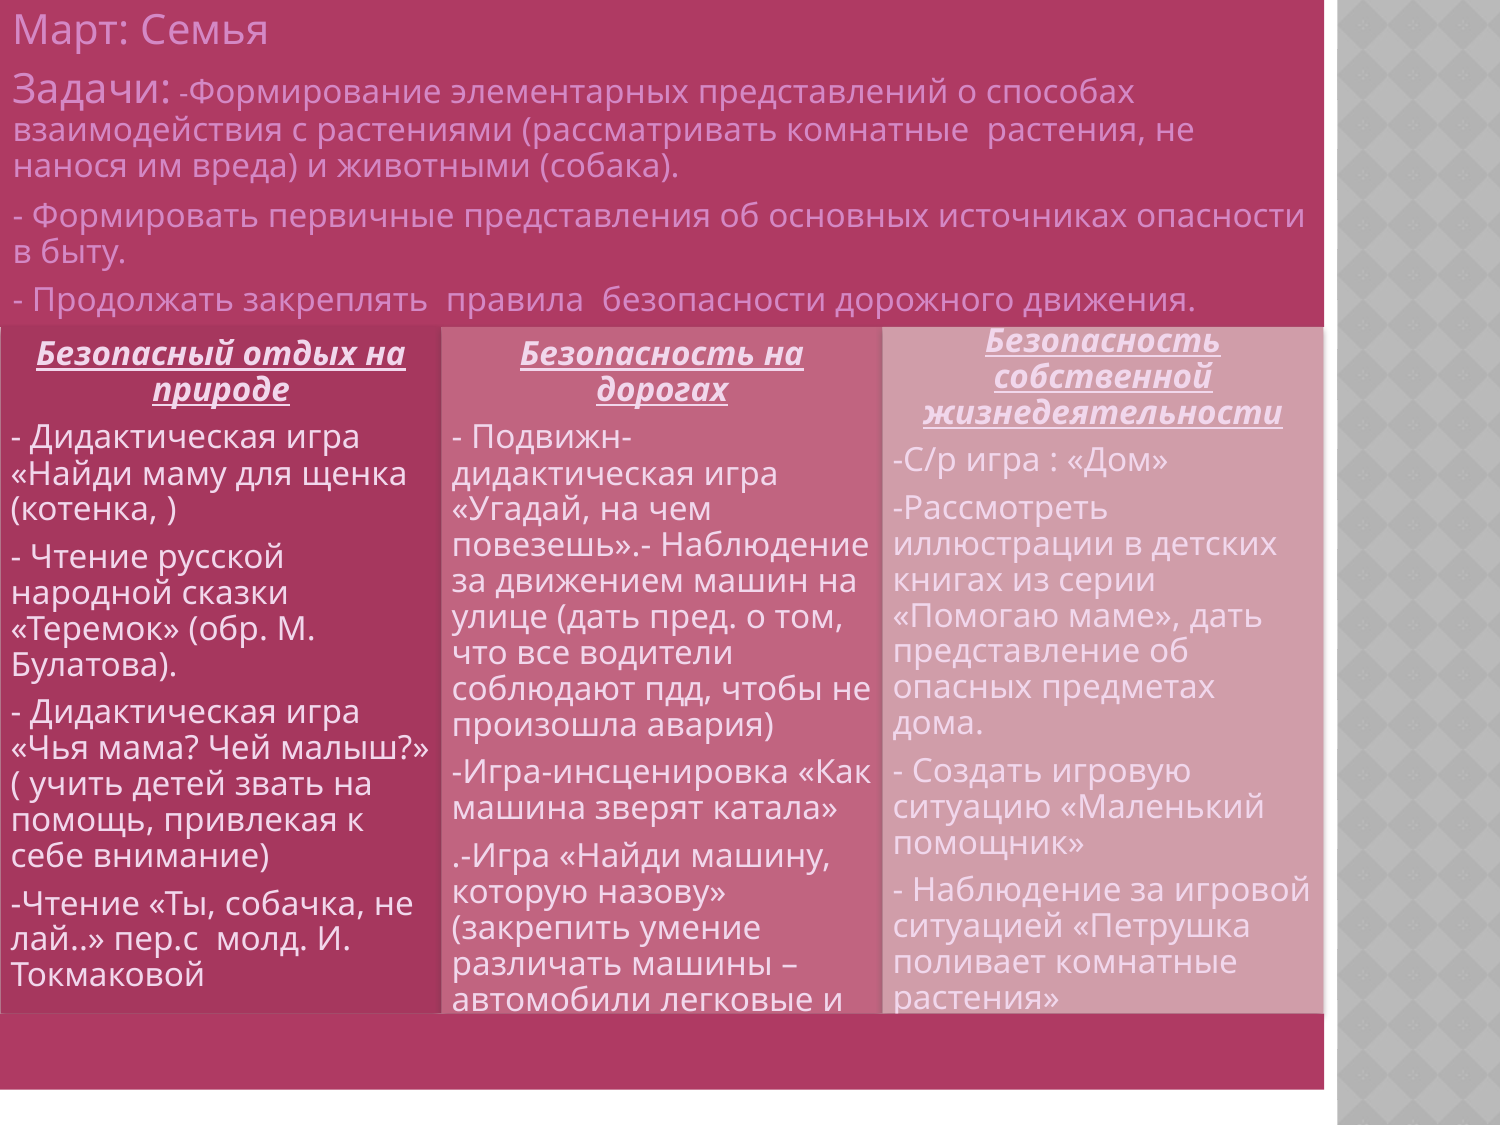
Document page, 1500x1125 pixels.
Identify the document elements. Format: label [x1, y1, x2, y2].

text_box [0, 0, 1325, 1091]
